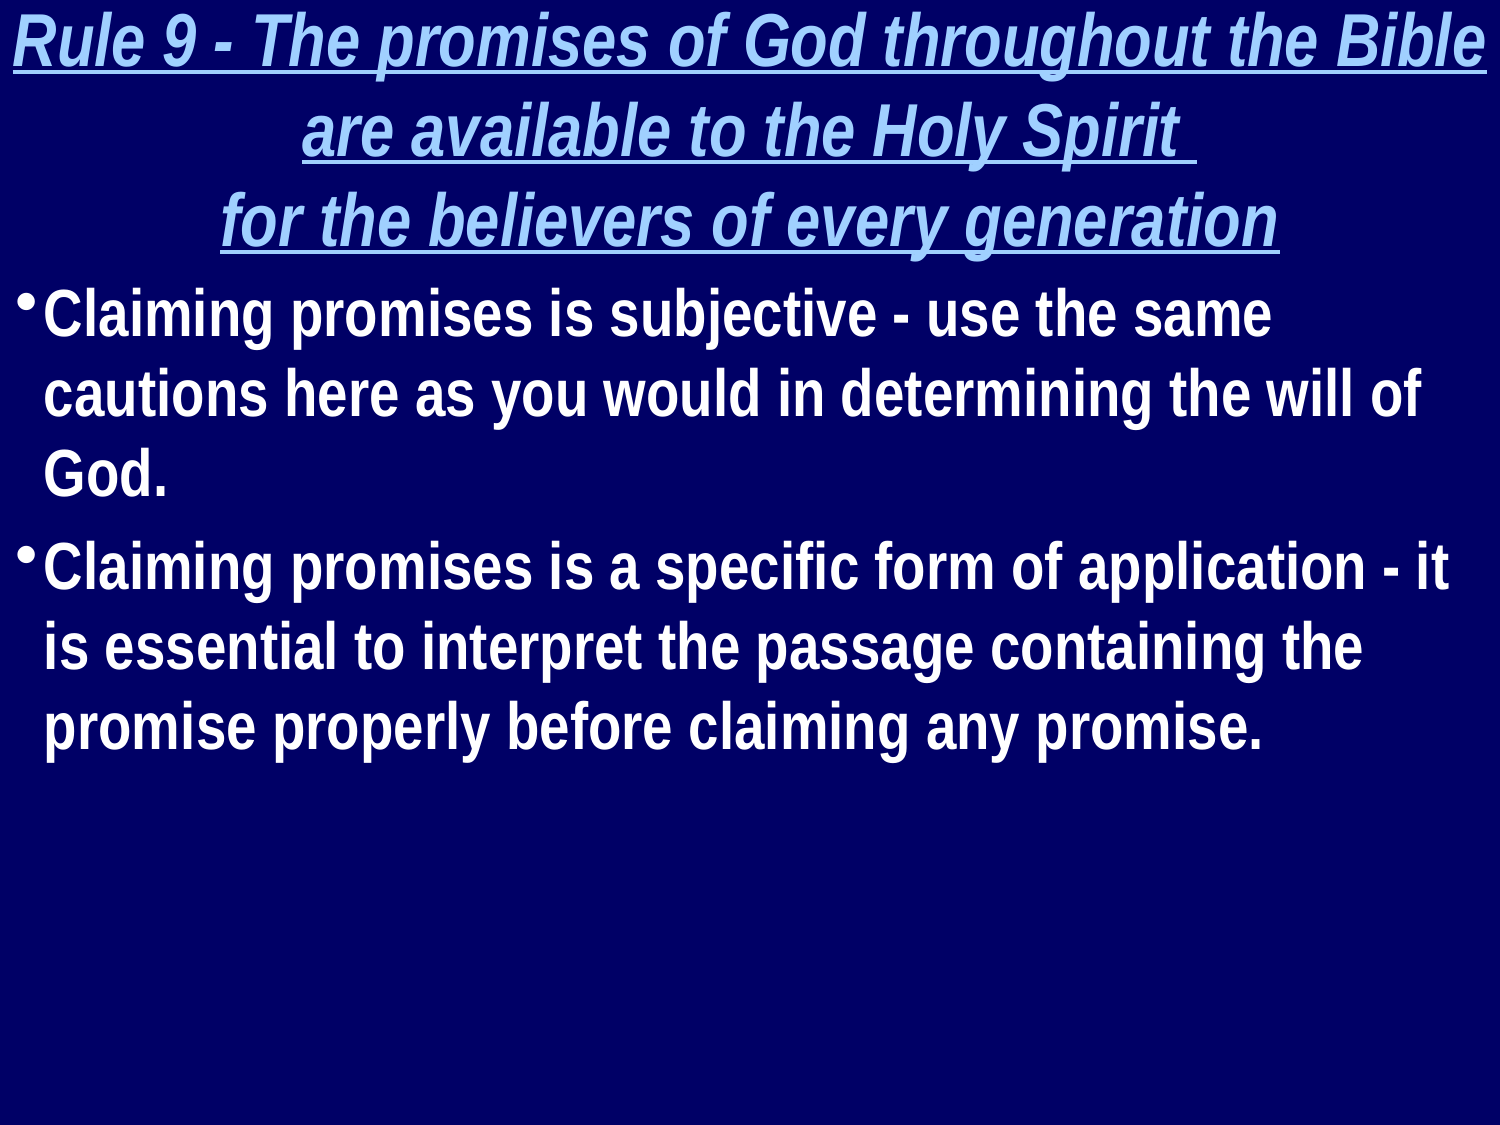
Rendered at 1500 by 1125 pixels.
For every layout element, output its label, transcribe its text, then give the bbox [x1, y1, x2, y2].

title Rule 9 - The promises of God throughout the Bible are available to the Holy Spirit for the believers of every generation [0, 0, 1500, 262]
list Claiming promises is subjective - use the same cautions here as you would in determining the will of God. Claiming promises is a specific form of application - it is essential to interpret the passage containing the promise properly before claiming any promise. [0, 262, 1500, 1125]
